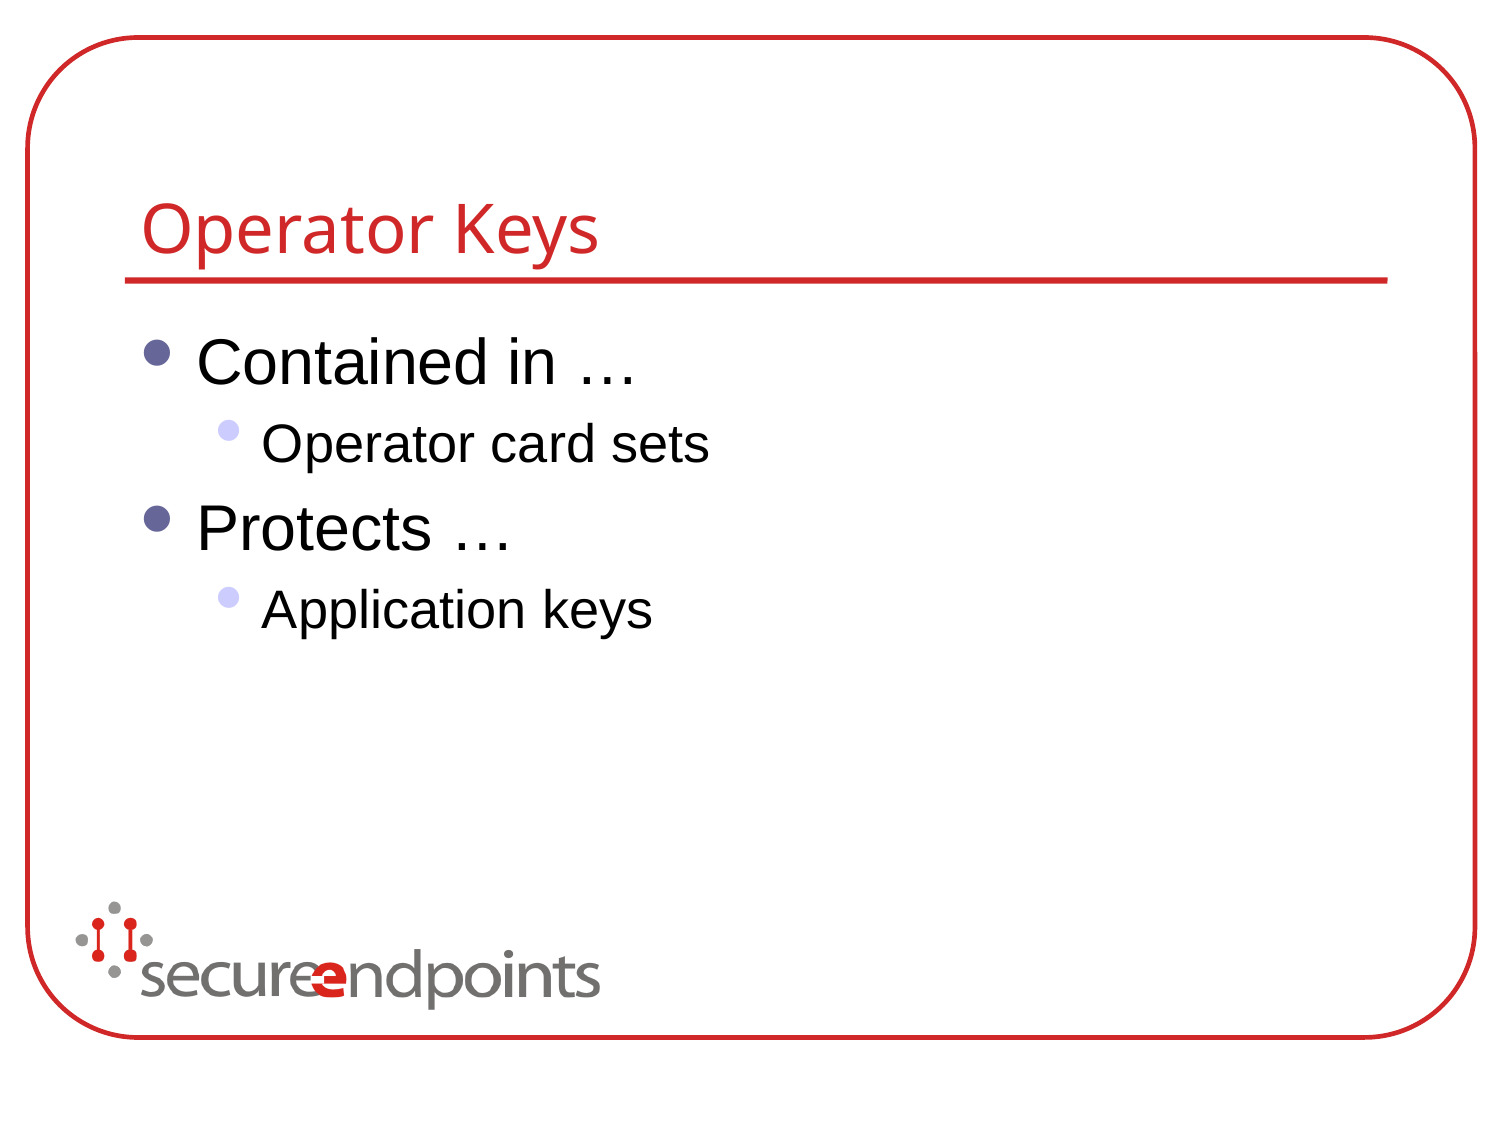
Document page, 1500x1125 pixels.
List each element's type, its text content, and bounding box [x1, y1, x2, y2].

list Contained in … Operator card sets Protects … Application keys [124, 312, 1388, 976]
title Operator Keys [124, 87, 1388, 276]
picture [75, 901, 600, 1010]
